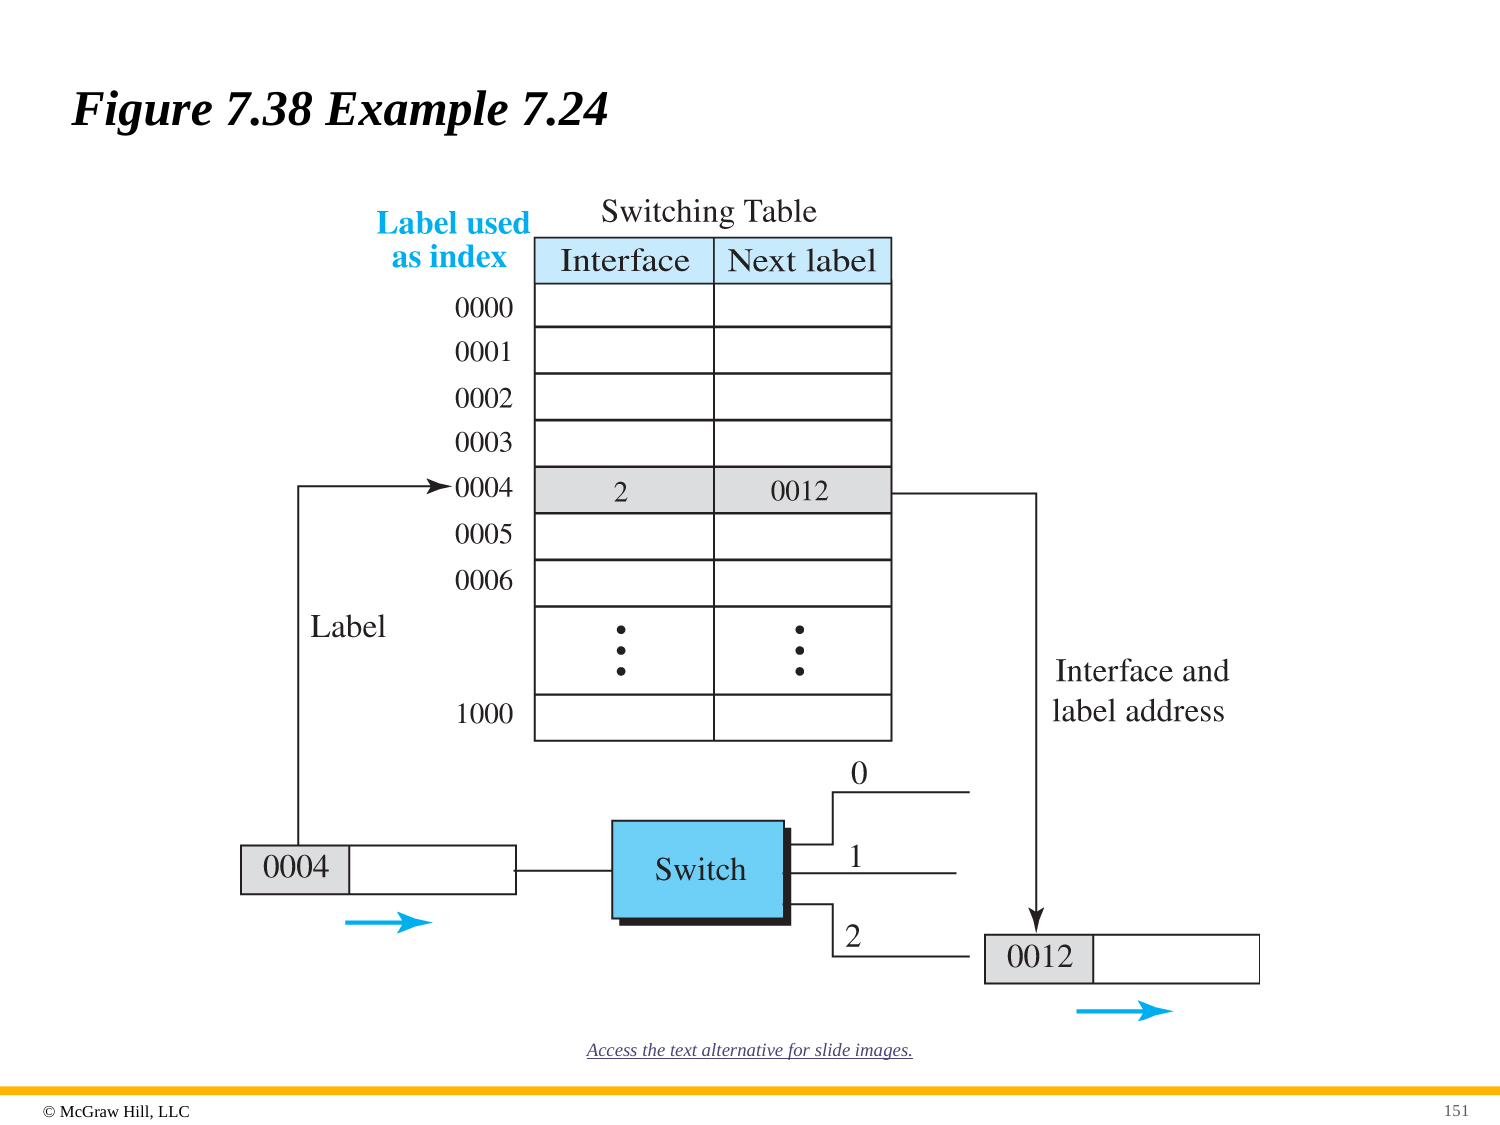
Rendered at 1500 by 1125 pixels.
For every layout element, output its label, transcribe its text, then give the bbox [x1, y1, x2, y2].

picture [240, 194, 1260, 1021]
list Access the text alternative for slide images. [525, 1033, 975, 1066]
slide_number 151 [1418, 1096, 1477, 1123]
title Figure 7.38 Example 7.24 [56, 50, 1444, 162]
